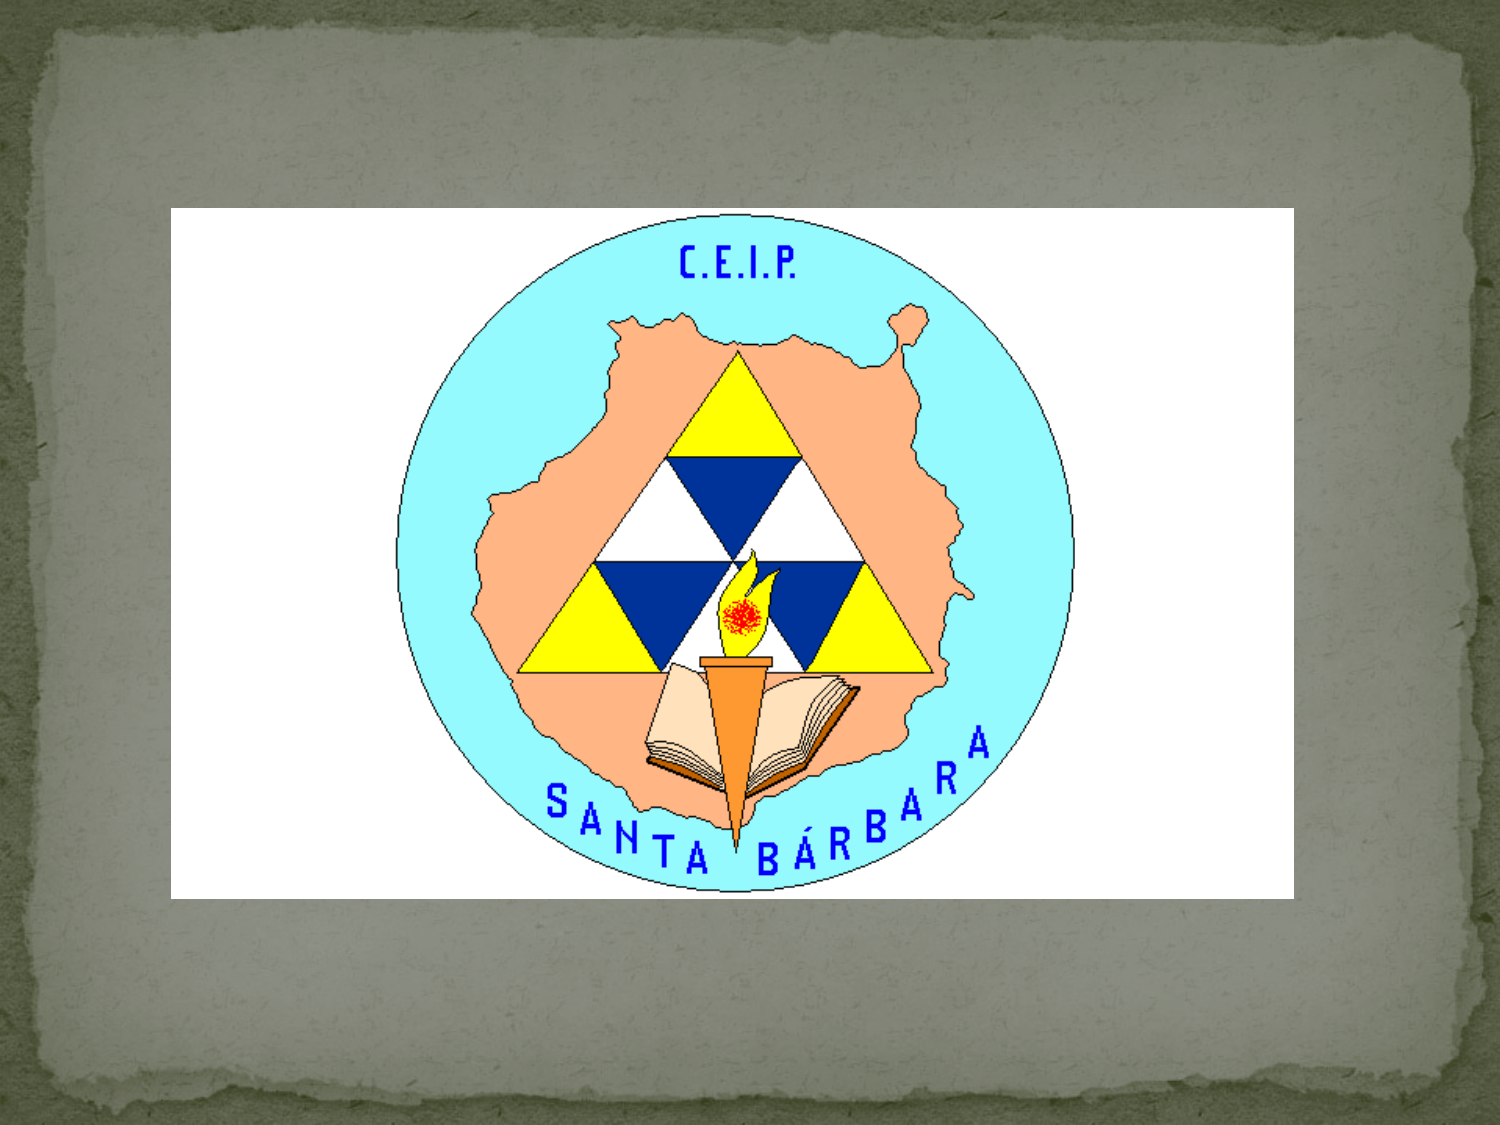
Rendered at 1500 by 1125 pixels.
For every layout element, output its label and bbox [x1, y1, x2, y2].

picture [171, 208, 1294, 899]
